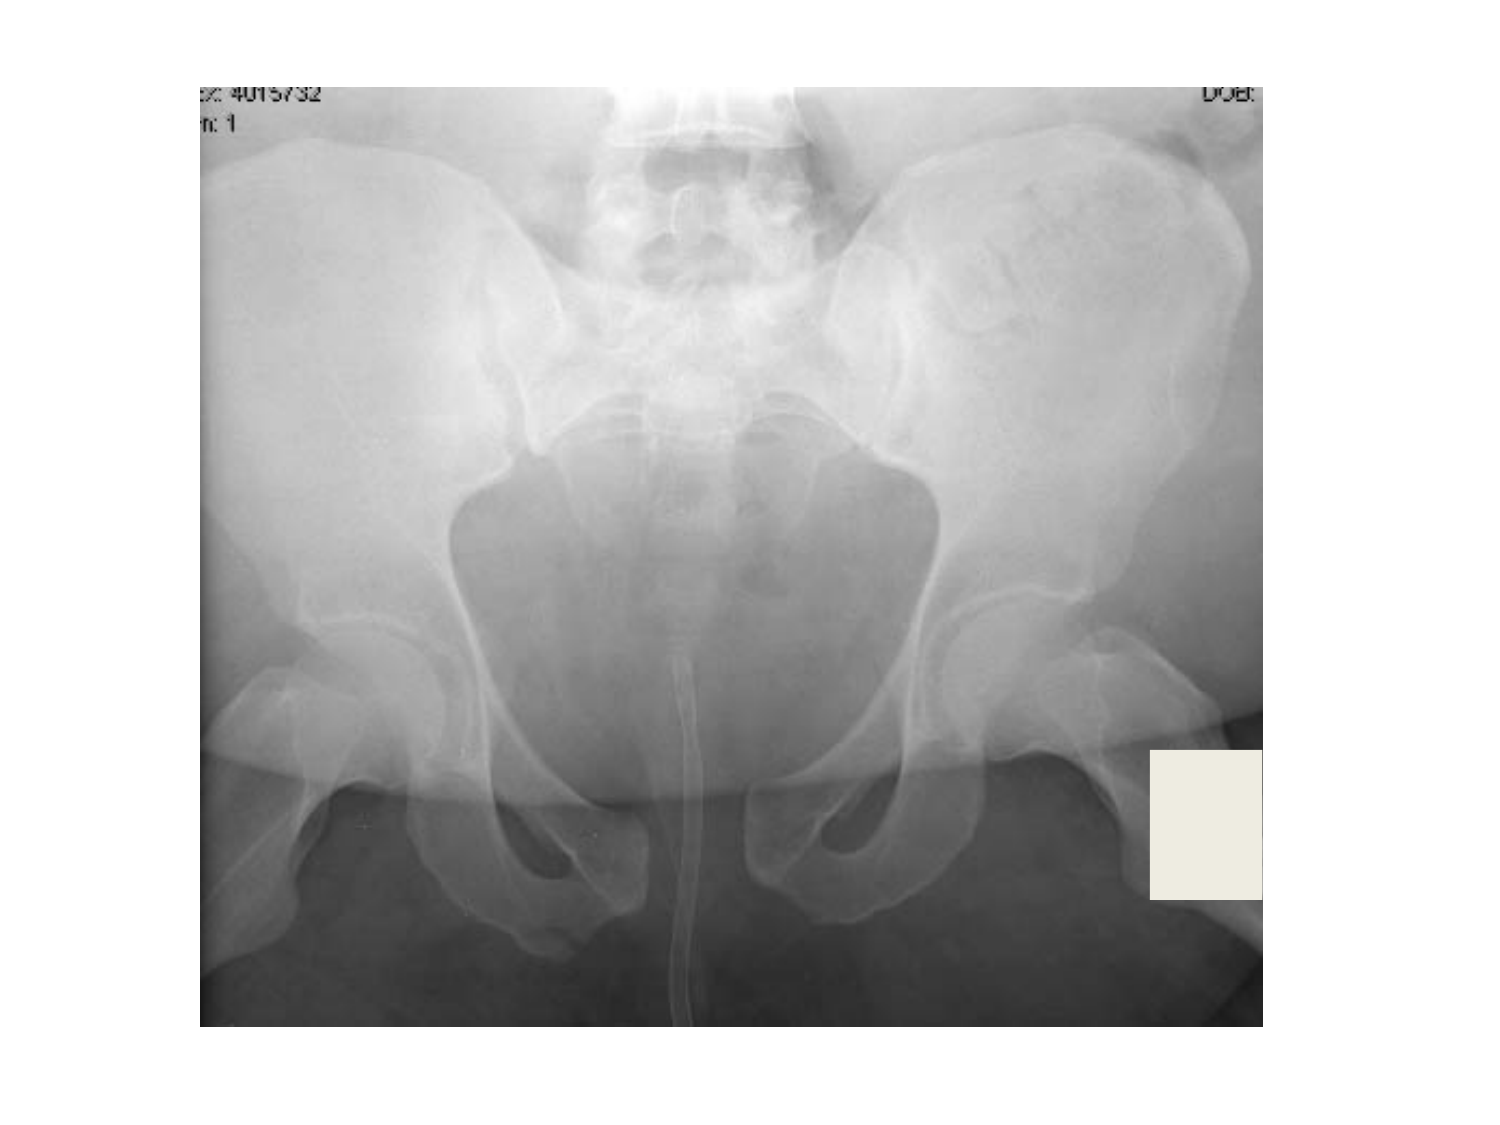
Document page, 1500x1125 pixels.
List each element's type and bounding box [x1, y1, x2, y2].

picture [199, 87, 1263, 1027]
